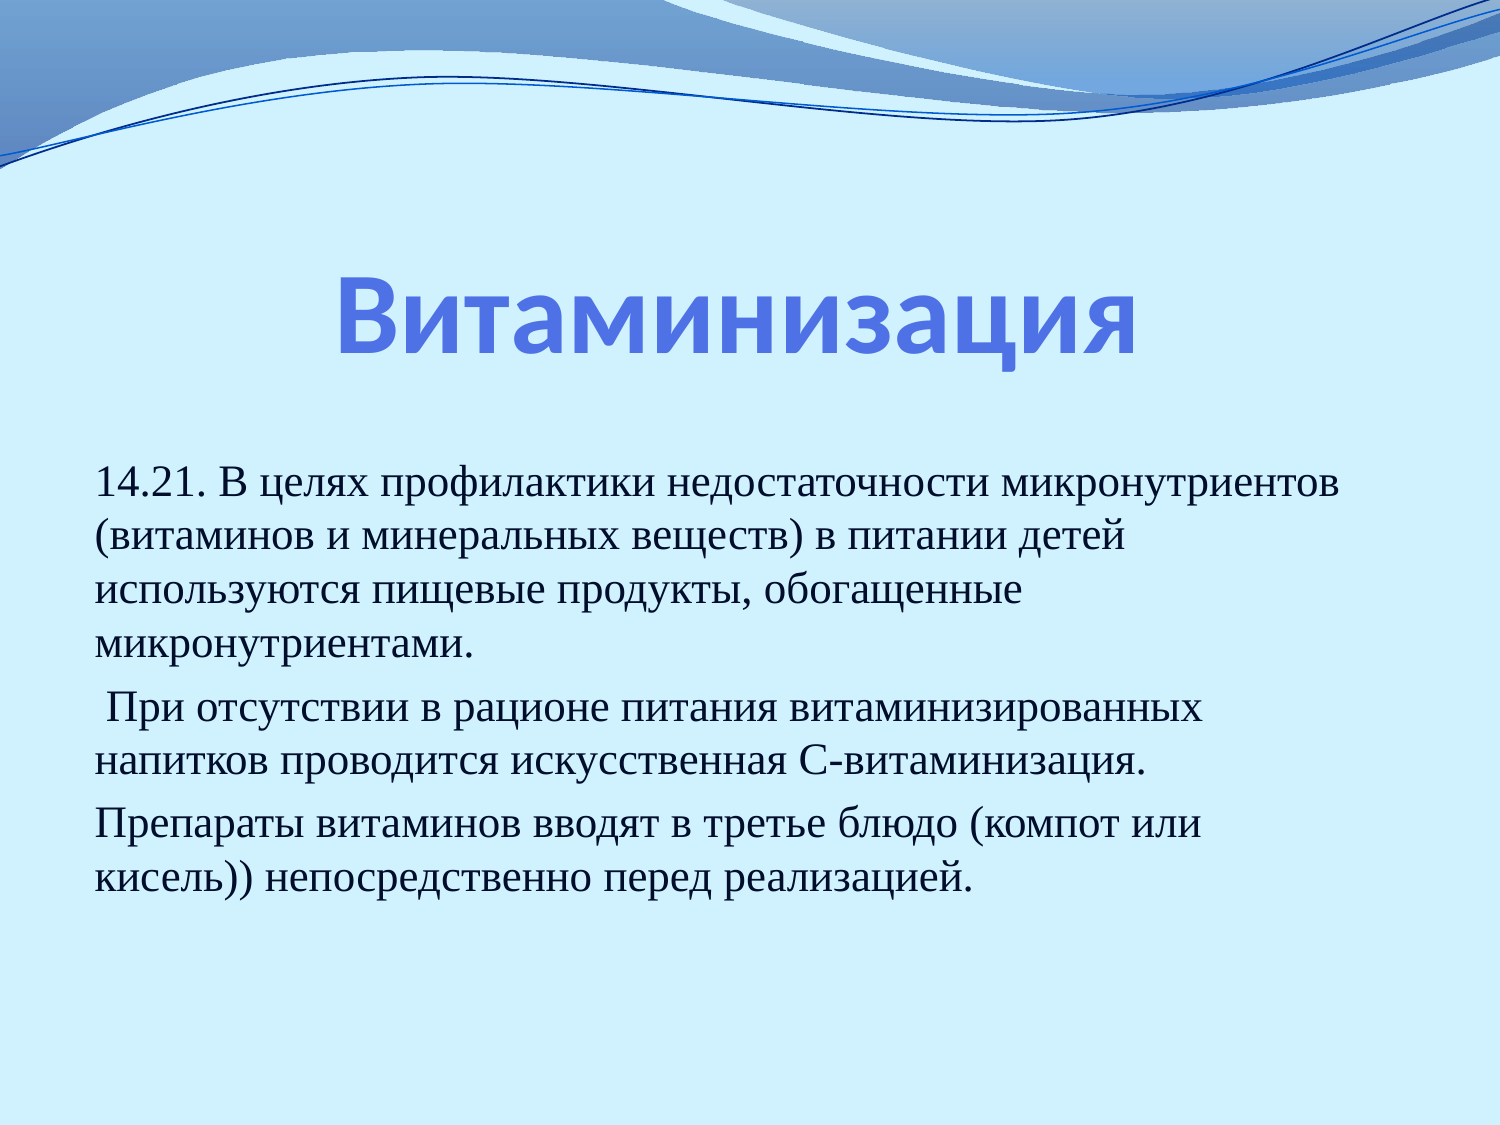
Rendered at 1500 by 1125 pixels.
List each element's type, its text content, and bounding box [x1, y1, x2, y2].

list 14.21. В целях профилактики недостаточности микронутриентов (витаминов и минеральных веществ) в питании детей используются пищевые продукты, обогащенные микронутриентами. При отсутствии в рационе питания витаминизированных напитков проводится искусственная C-витаминизация. Препараты витаминов вводят в третье блюдо (компот или кисель)) непосредственно перед реализацией. [86, 443, 1362, 976]
title Витаминизация [100, 196, 1376, 378]
